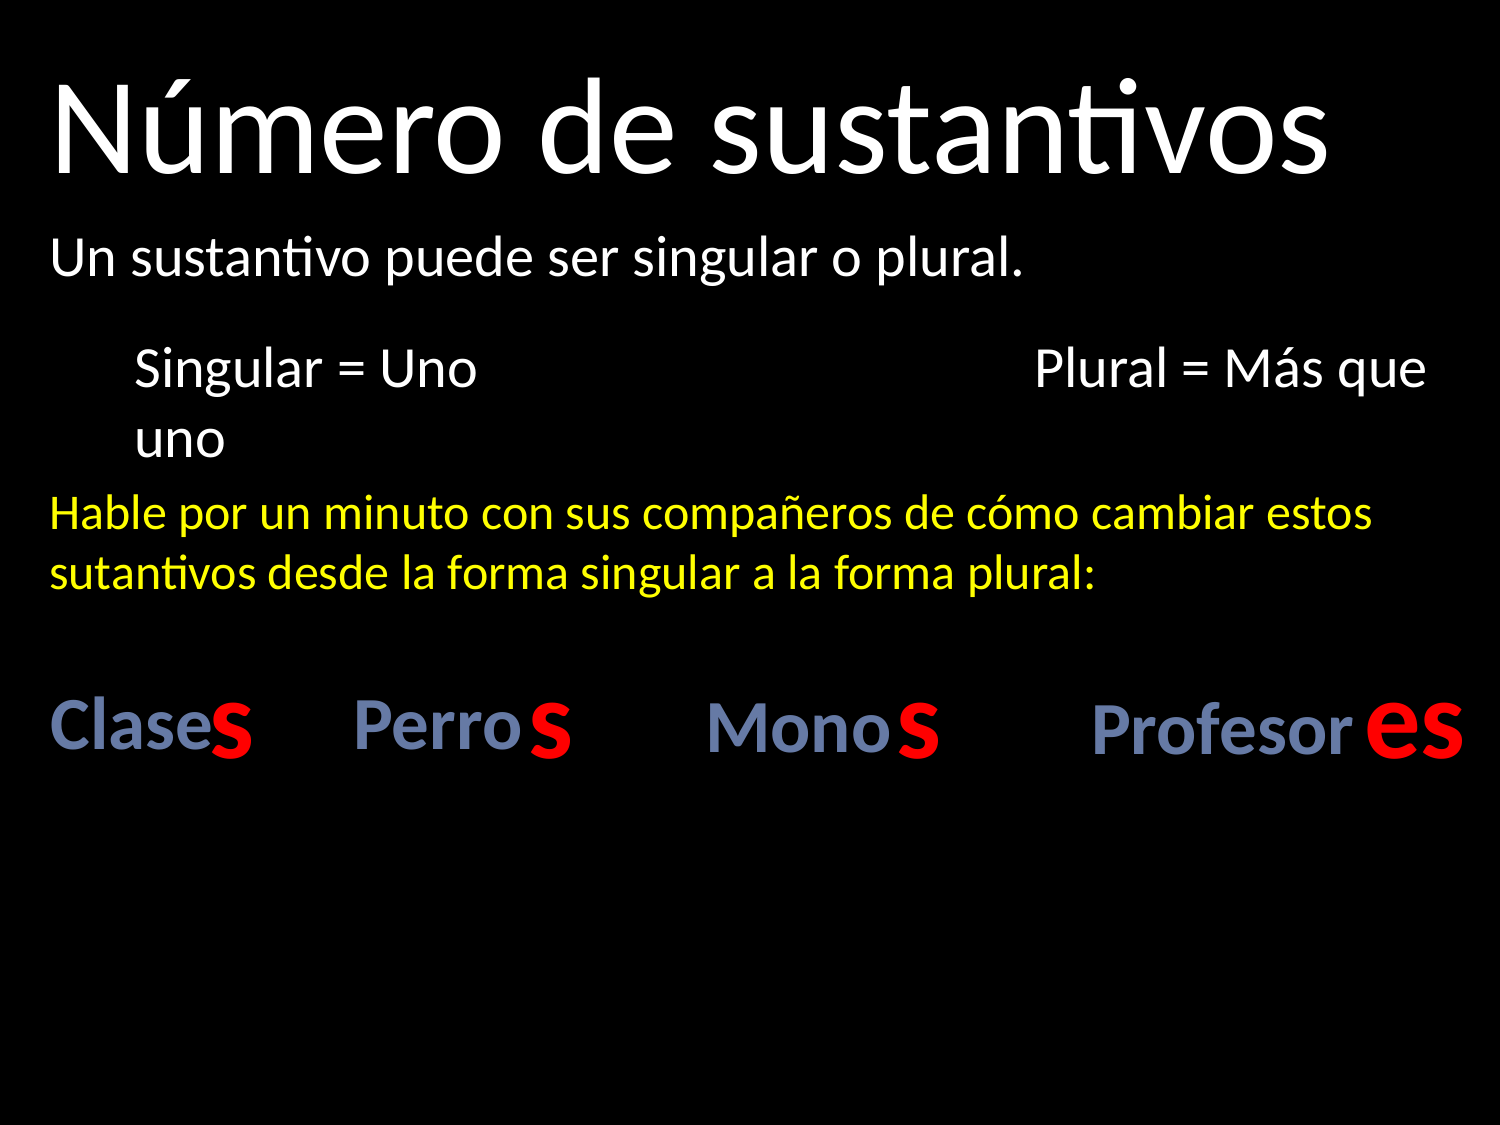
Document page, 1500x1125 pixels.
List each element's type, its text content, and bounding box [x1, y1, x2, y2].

text_box Mono [690, 669, 881, 775]
text_box Número de sustantivos [34, 28, 1459, 209]
text_box Singular = Uno Plural = Más que uno [119, 321, 1500, 477]
text_box s [194, 638, 270, 789]
text_box Hable por un minuto con sus compañeros de cómo cambiar estos sutantivos desde la forma singular a la forma plural: [34, 471, 1459, 607]
text_box s [881, 638, 957, 789]
text_box es [1348, 638, 1481, 789]
text_box Un sustantivo puede ser singular o plural. [34, 210, 1415, 296]
text_box s [513, 638, 589, 789]
text_box Profesor [1075, 672, 1348, 778]
text_box Perro [337, 666, 513, 772]
text_box Clase [35, 666, 194, 772]
